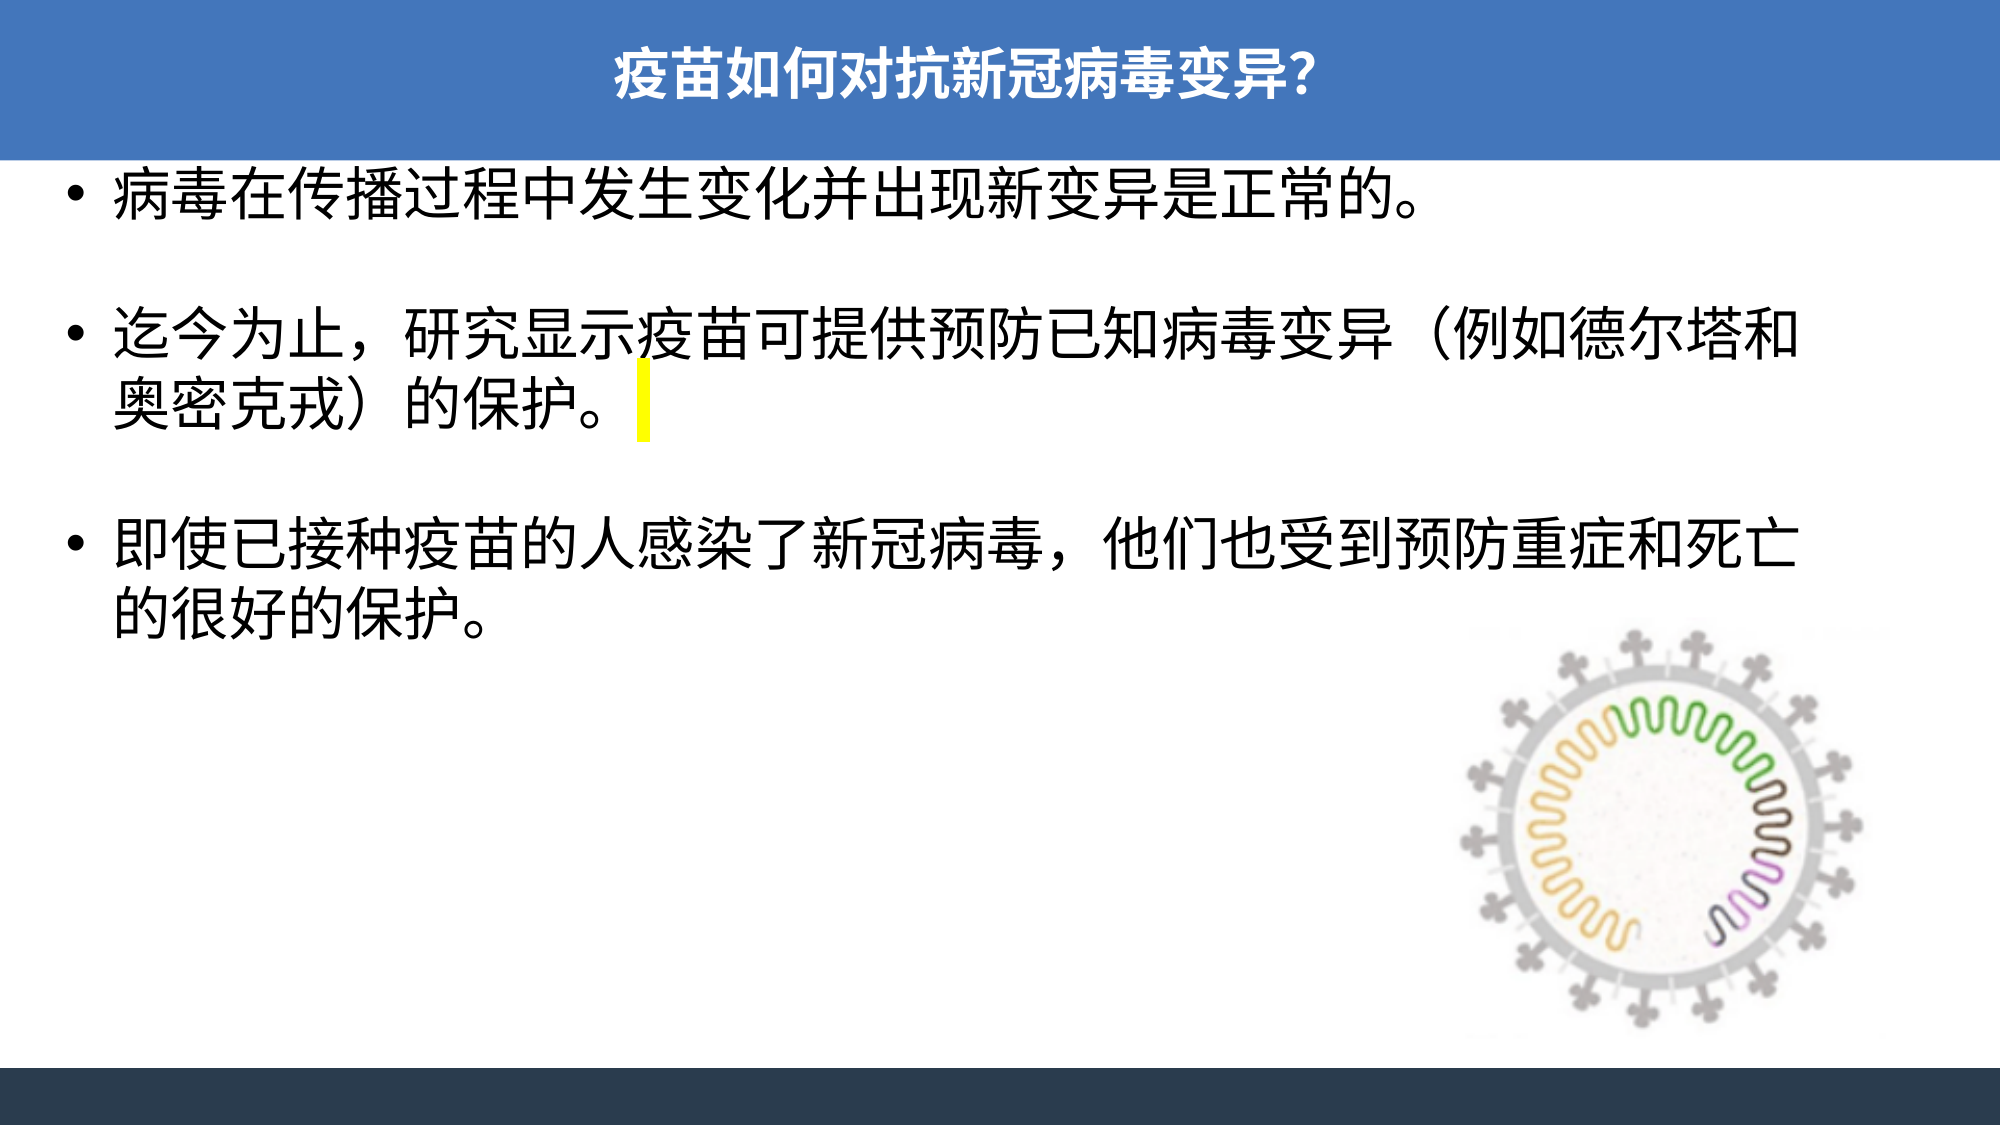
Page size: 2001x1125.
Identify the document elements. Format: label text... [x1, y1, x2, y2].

picture [1425, 610, 1908, 1055]
text_box 病毒在传播过程中发生变化并出现新变异是正常的。 迄今为止，研究显示疫苗可提供预防已知病毒变异（例如德尔塔和奥密克戎）的保护。 即使已接种疫苗的人感染了新冠病毒，他们也受到预防重症和死亡的很好的保护。 [50, 149, 1841, 715]
text_box 疫苗如何对抗新冠病毒变异？ [51, 38, 1908, 106]
